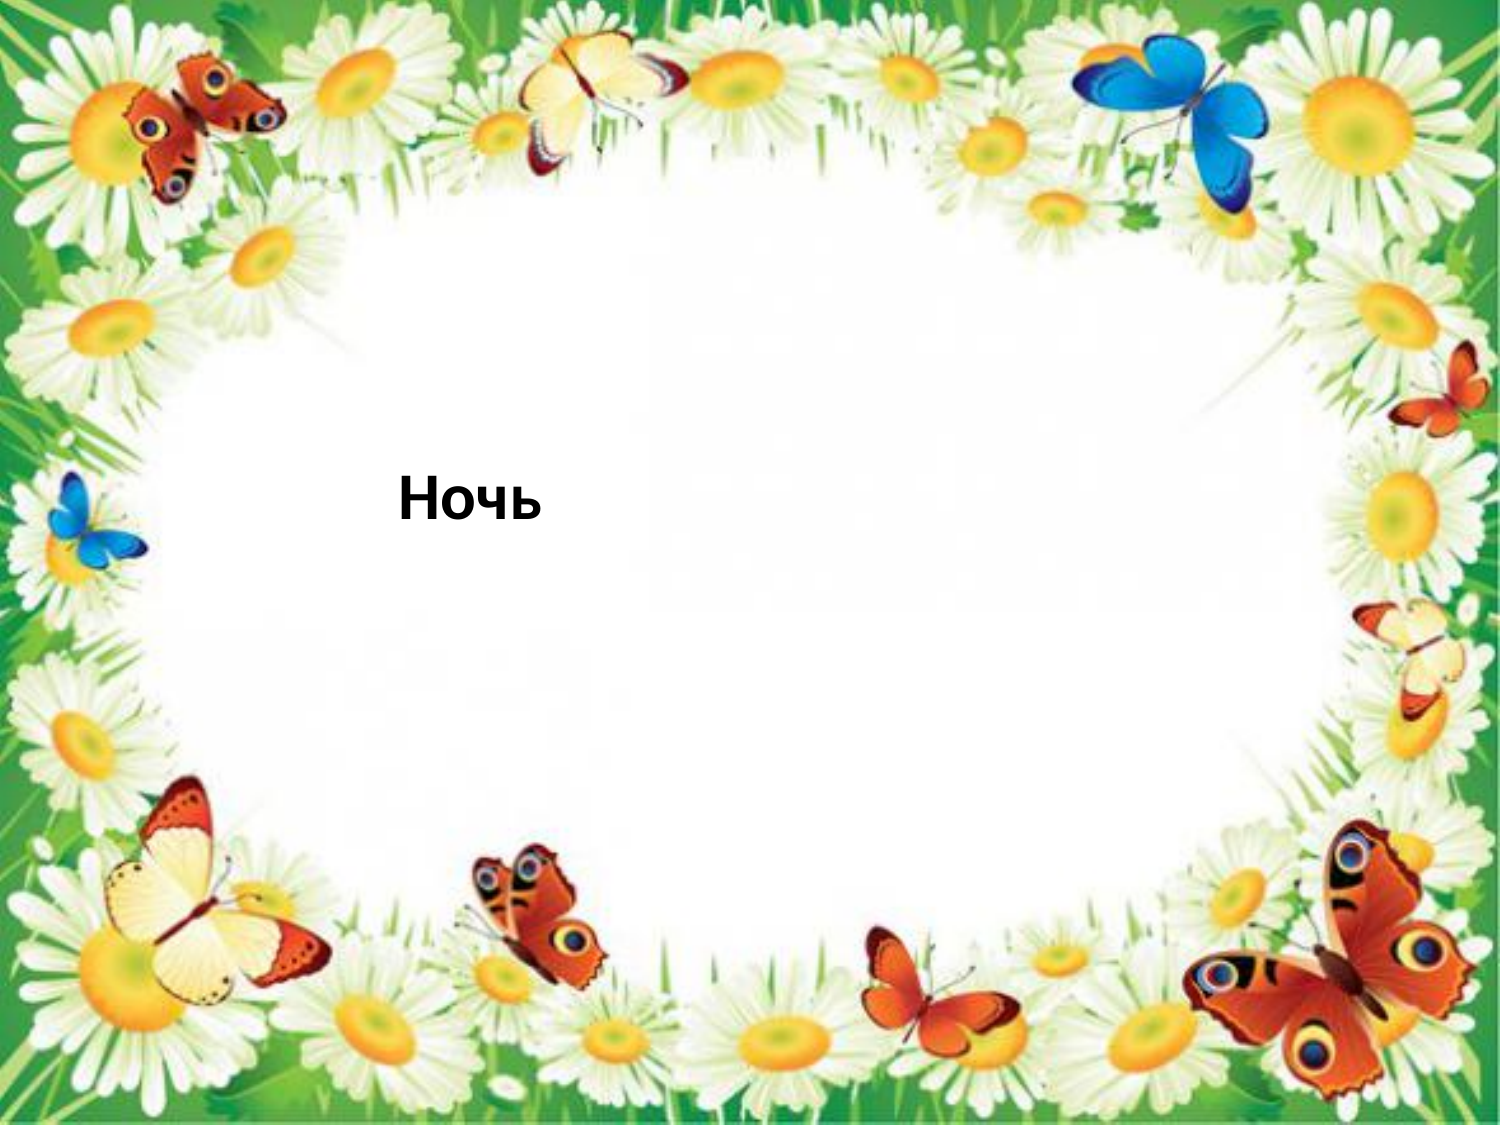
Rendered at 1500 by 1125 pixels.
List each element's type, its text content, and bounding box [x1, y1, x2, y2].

text_box Ночь [383, 445, 1306, 541]
picture [0, 0, 1500, 1125]
